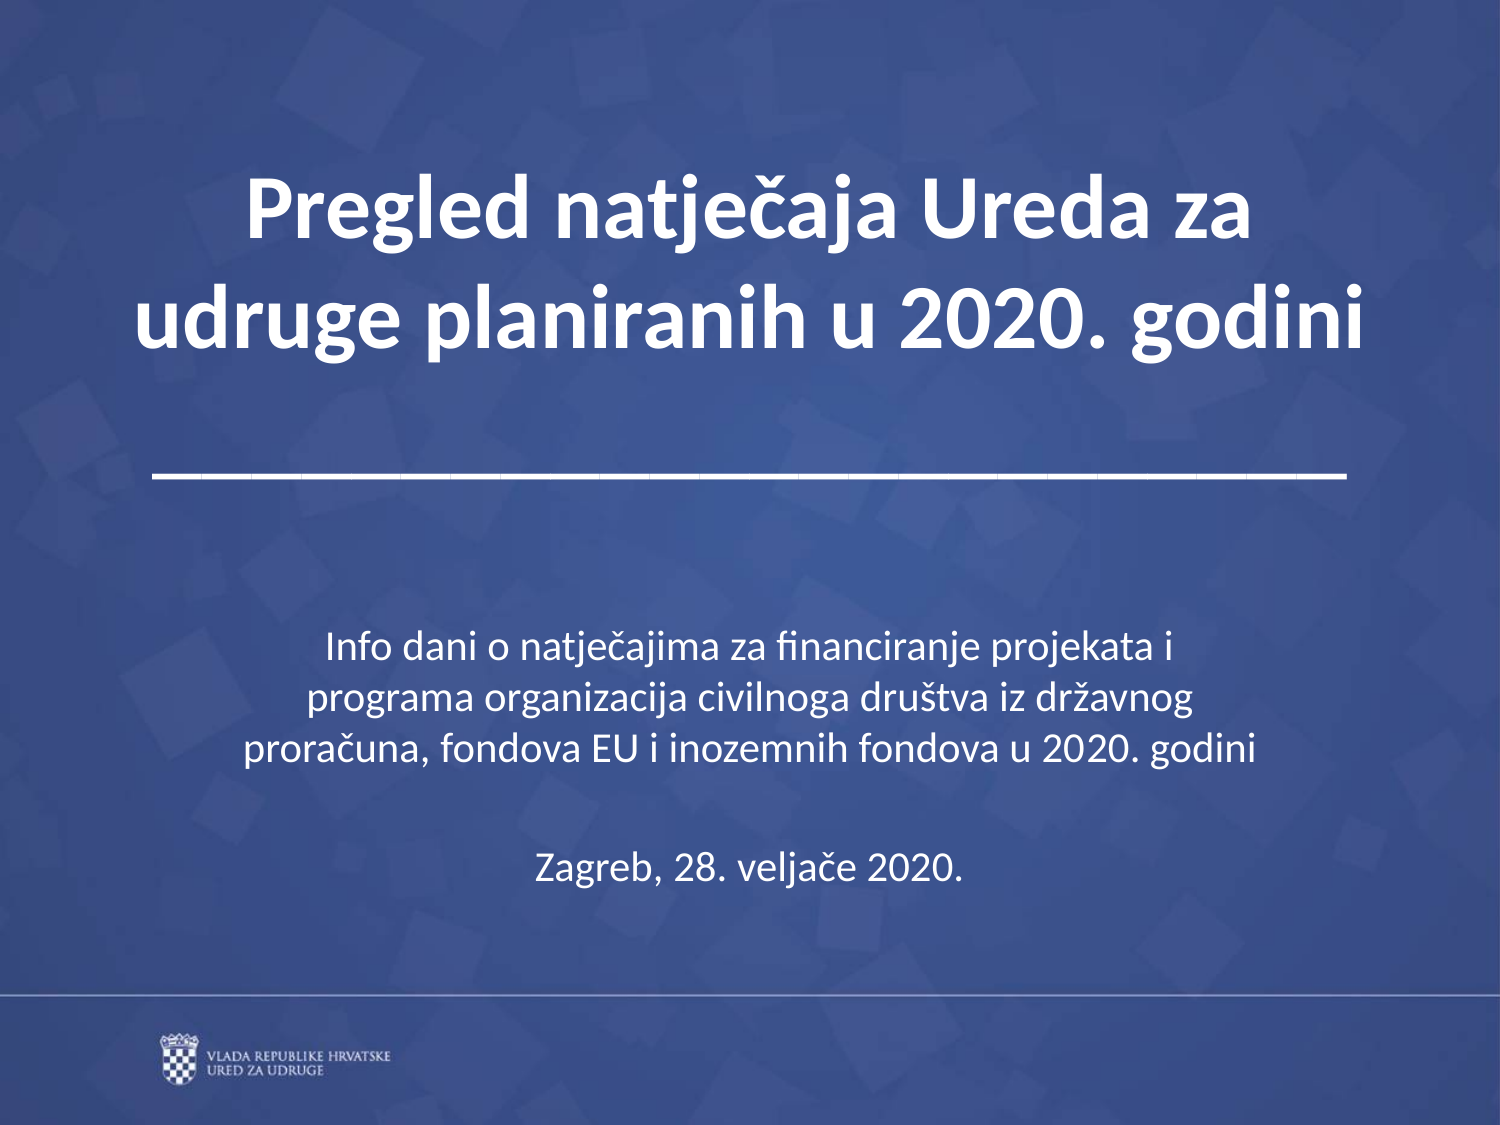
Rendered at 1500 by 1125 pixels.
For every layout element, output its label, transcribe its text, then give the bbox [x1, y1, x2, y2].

subtitle Info dani o natječajima za financiranje projekata i programa organizacija civilnoga društva iz državnog proračuna, fondova EU i inozemnih fondova u 2020. godini Zagreb, 28. veljače 2020. [225, 609, 1275, 925]
picture [0, 0, 1500, 1125]
title Pregled natječaja Ureda za udruge planiranih u 2020. godini ________________________ [112, 42, 1388, 591]
